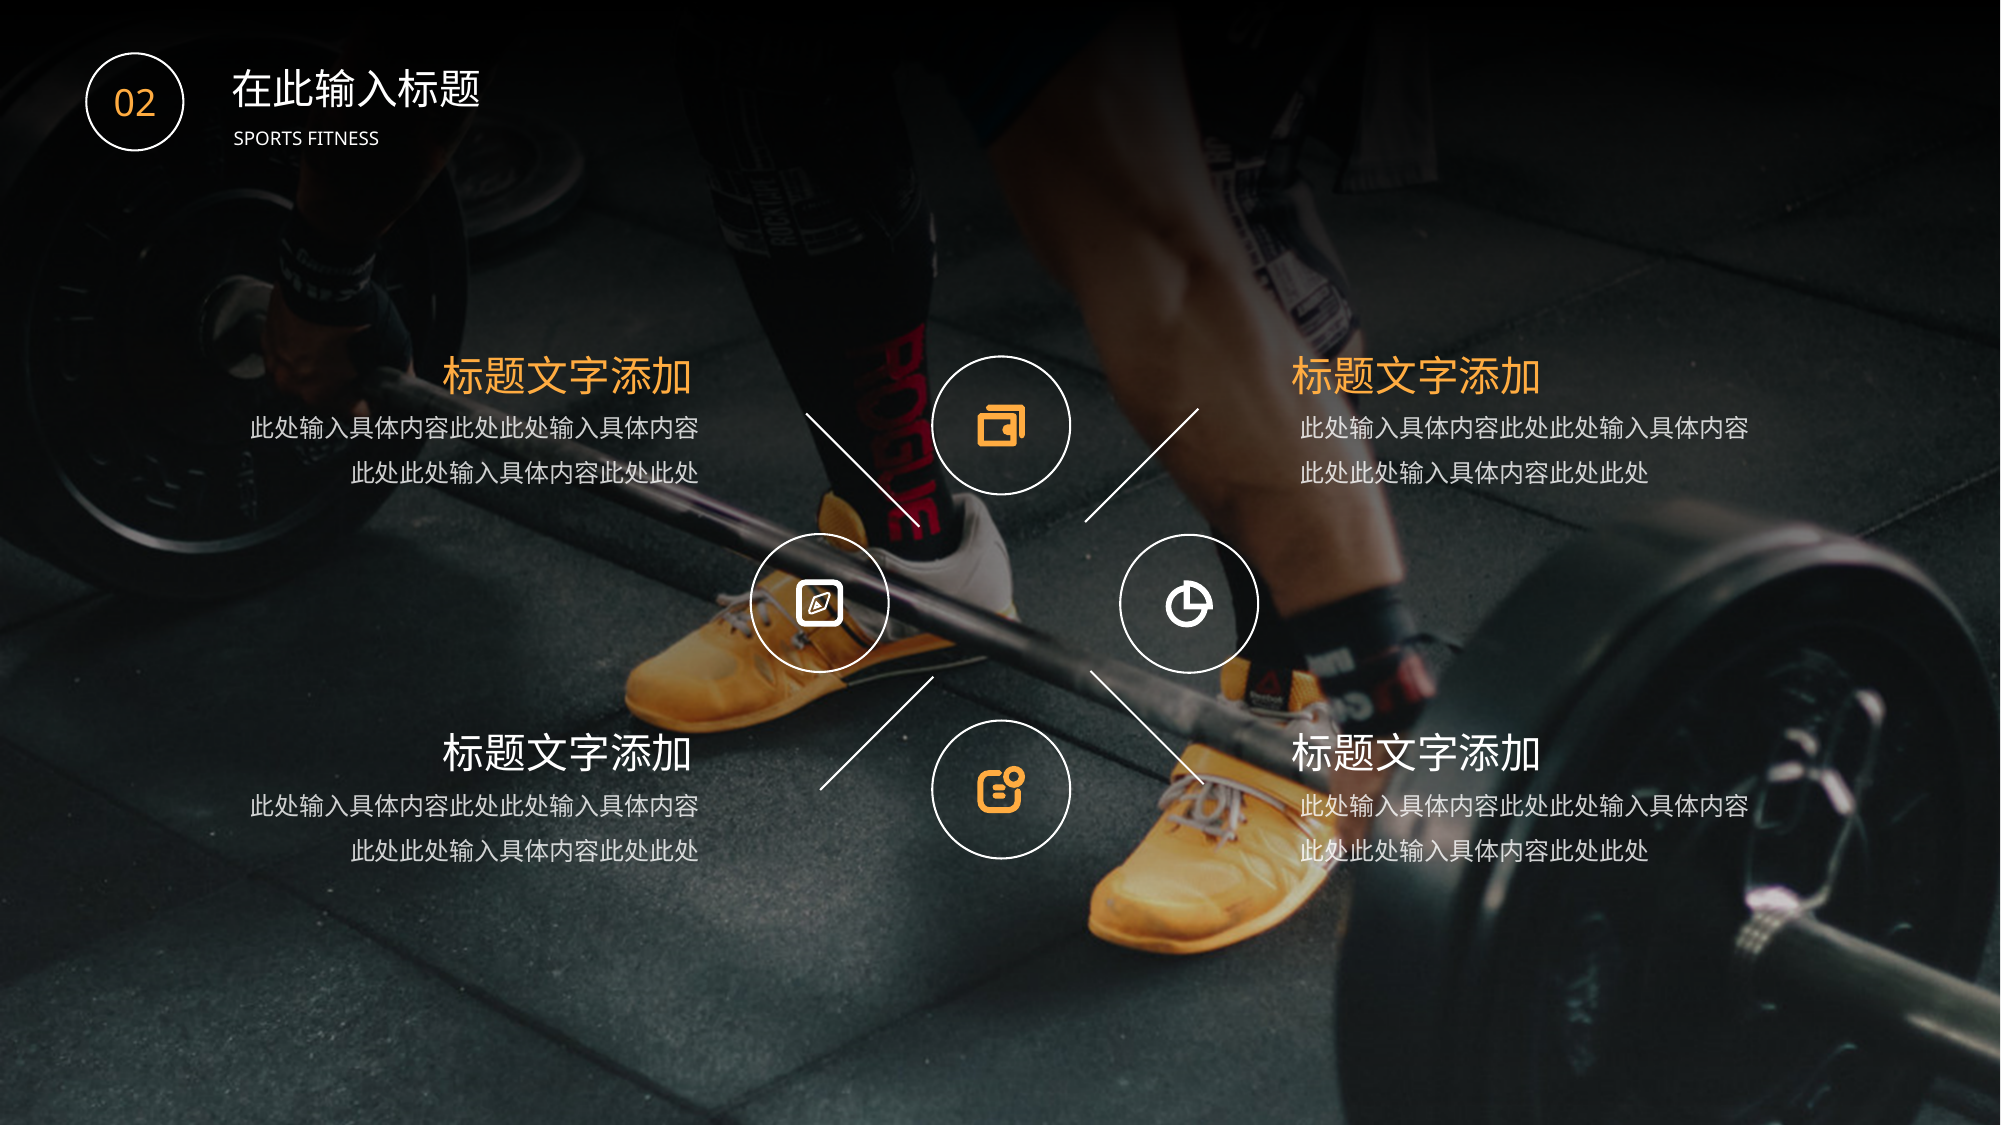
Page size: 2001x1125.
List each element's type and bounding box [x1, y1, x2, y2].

text_box [216, 341, 715, 492]
text_box [216, 719, 715, 870]
picture [0, 0, 2001, 1125]
text_box [750, 356, 1259, 859]
text_box [1275, 341, 1784, 492]
text_box [84, 53, 545, 158]
text_box [1275, 719, 1784, 870]
